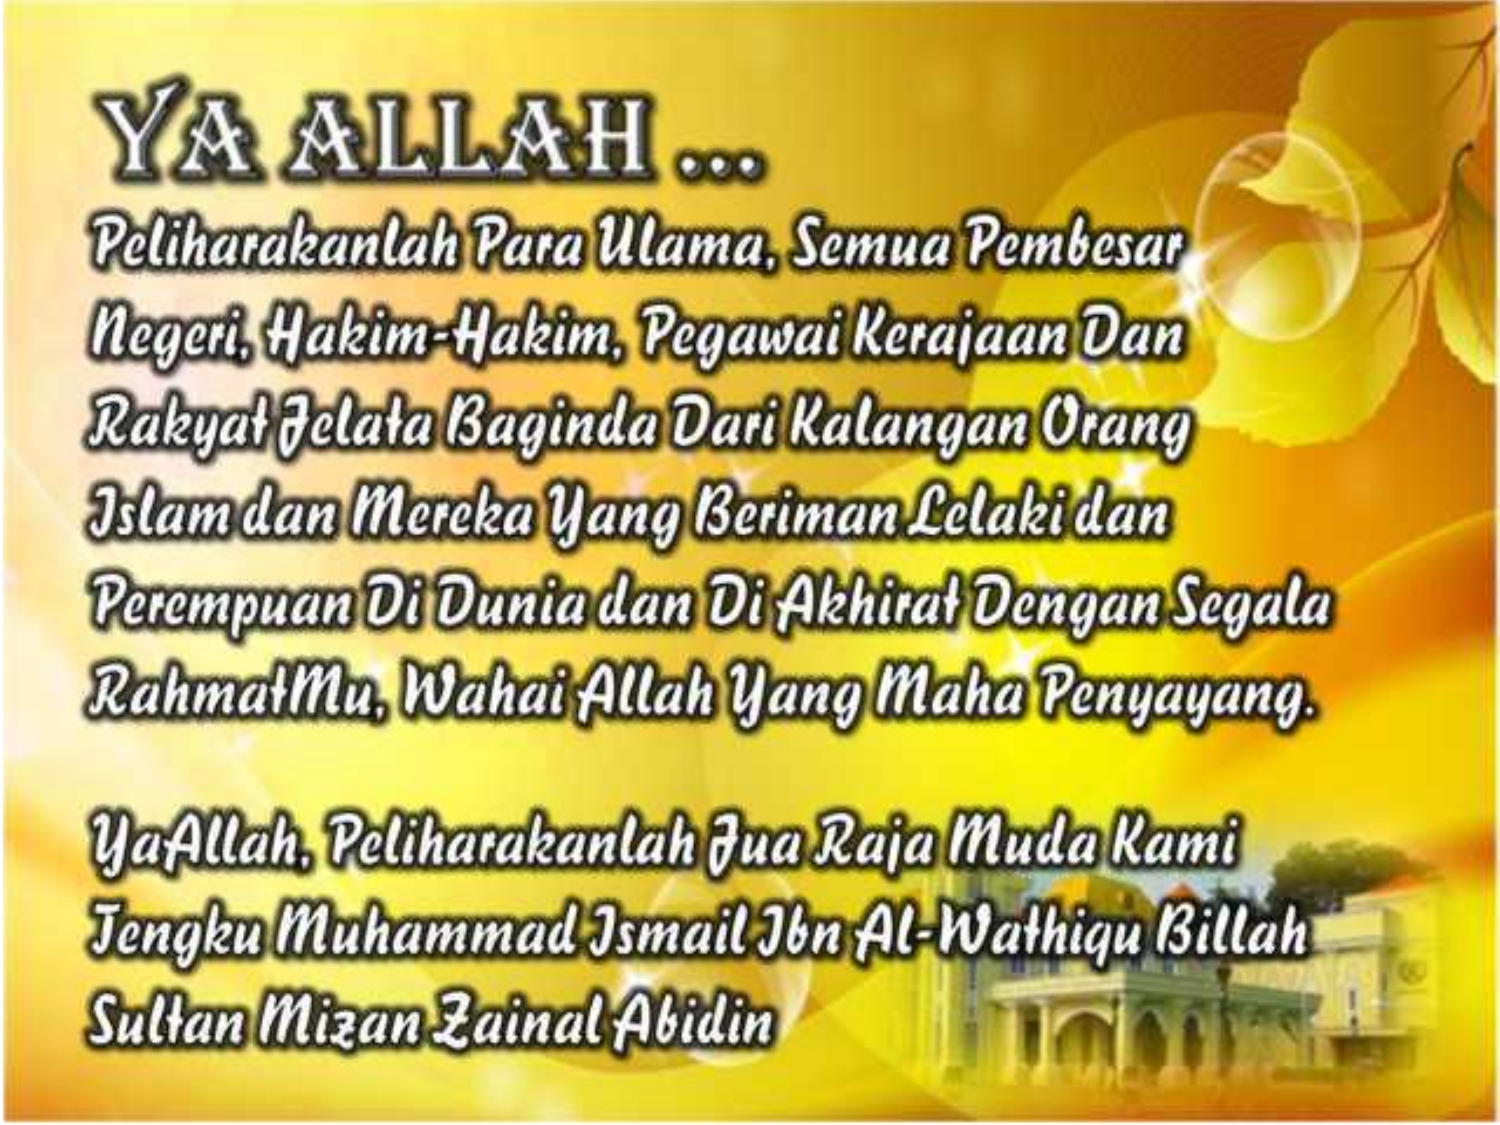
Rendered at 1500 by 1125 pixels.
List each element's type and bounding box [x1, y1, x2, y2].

list [3, 0, 1500, 1125]
